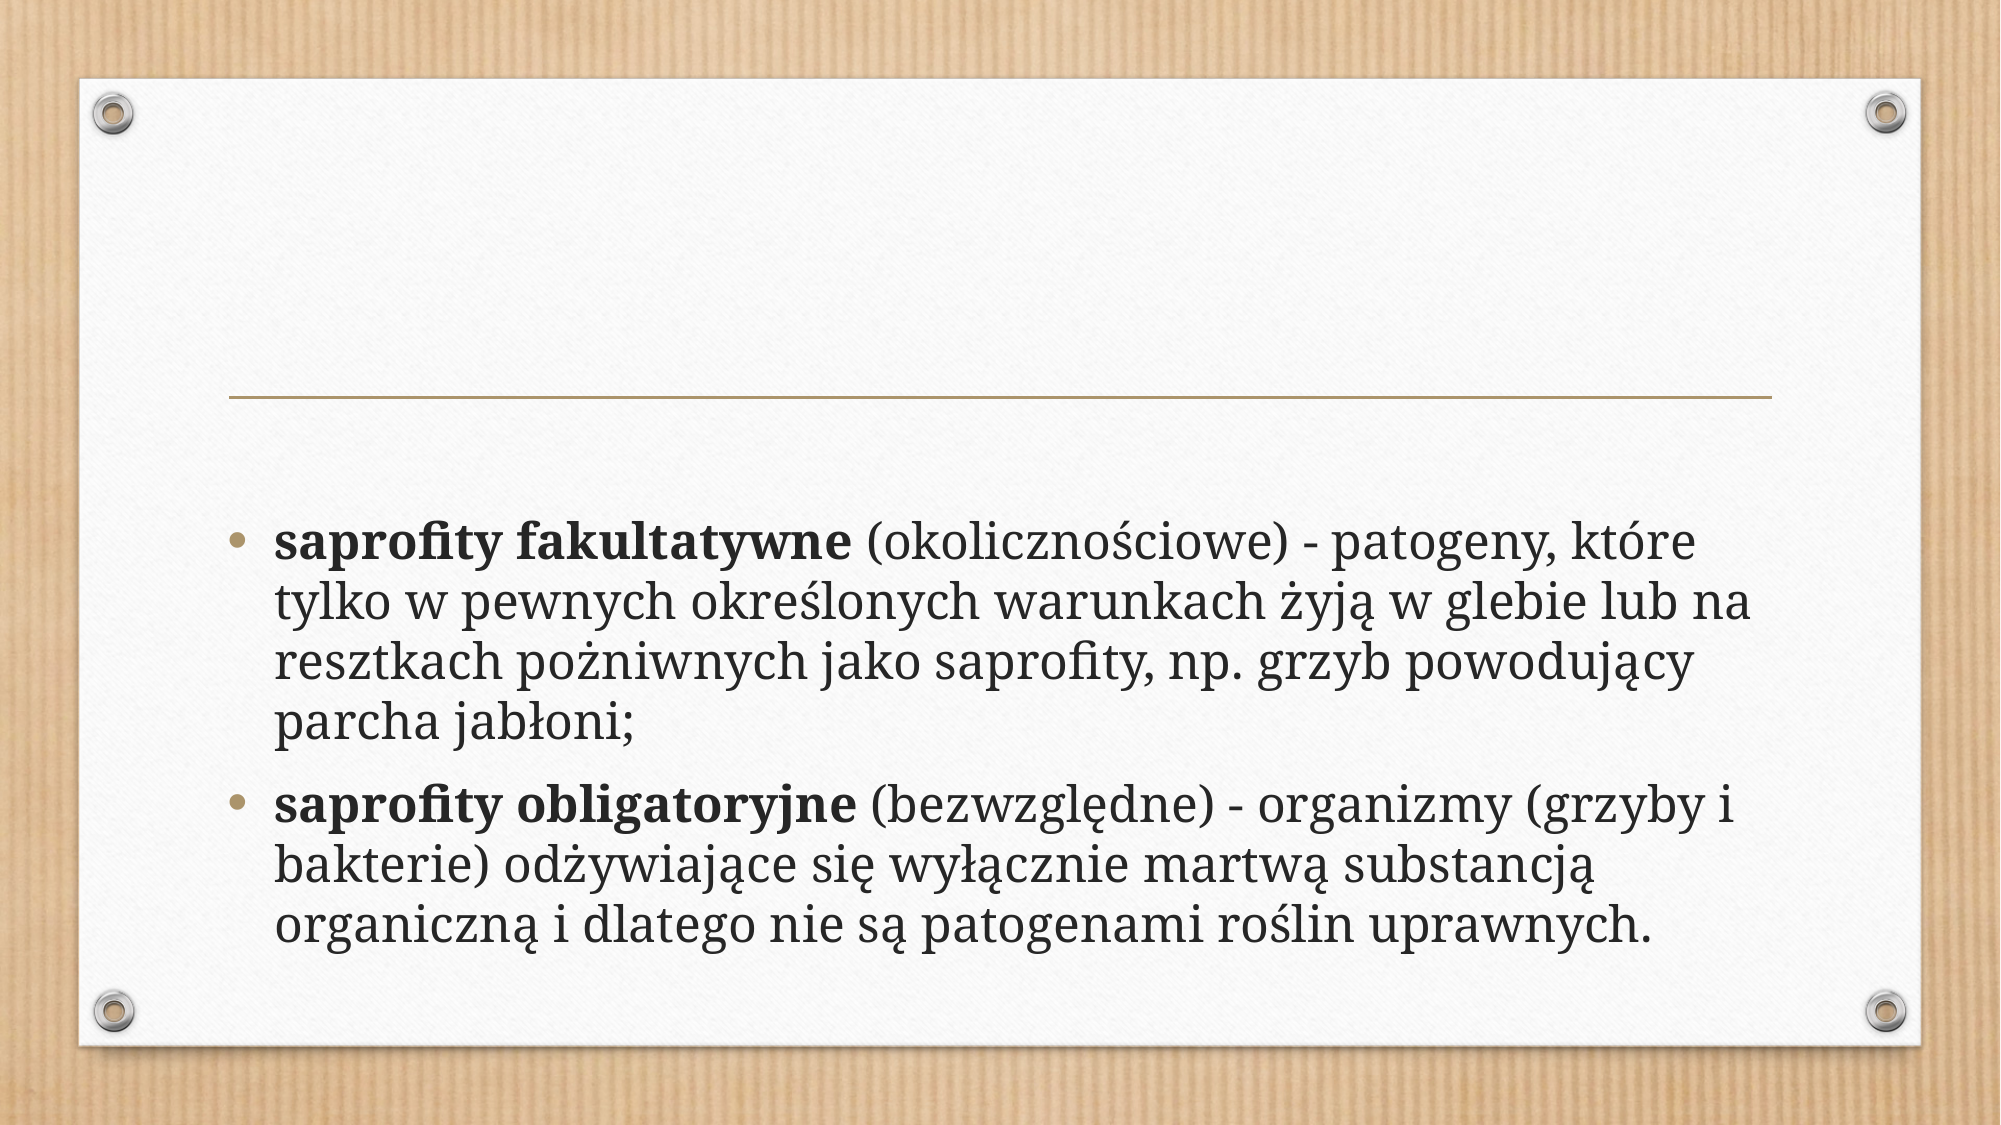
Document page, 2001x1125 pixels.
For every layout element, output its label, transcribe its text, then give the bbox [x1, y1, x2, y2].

picture [0, 0, 2001, 1125]
list saprofity fakultatywne (okolicznościowe) - patogeny, które tylko w pewnych określonych warunkach żyją w glebie lub na resztkach pożniwnych jako saprofity, np. grzyb powodujący parcha jabłoni; saprofity obligatoryjne (bezwzględne) - organizmy (grzyby i bakterie) odżywiające się wyłącznie martwą substancją organiczną i dlatego nie są patogenami roślin uprawnych. [212, 419, 1788, 964]
